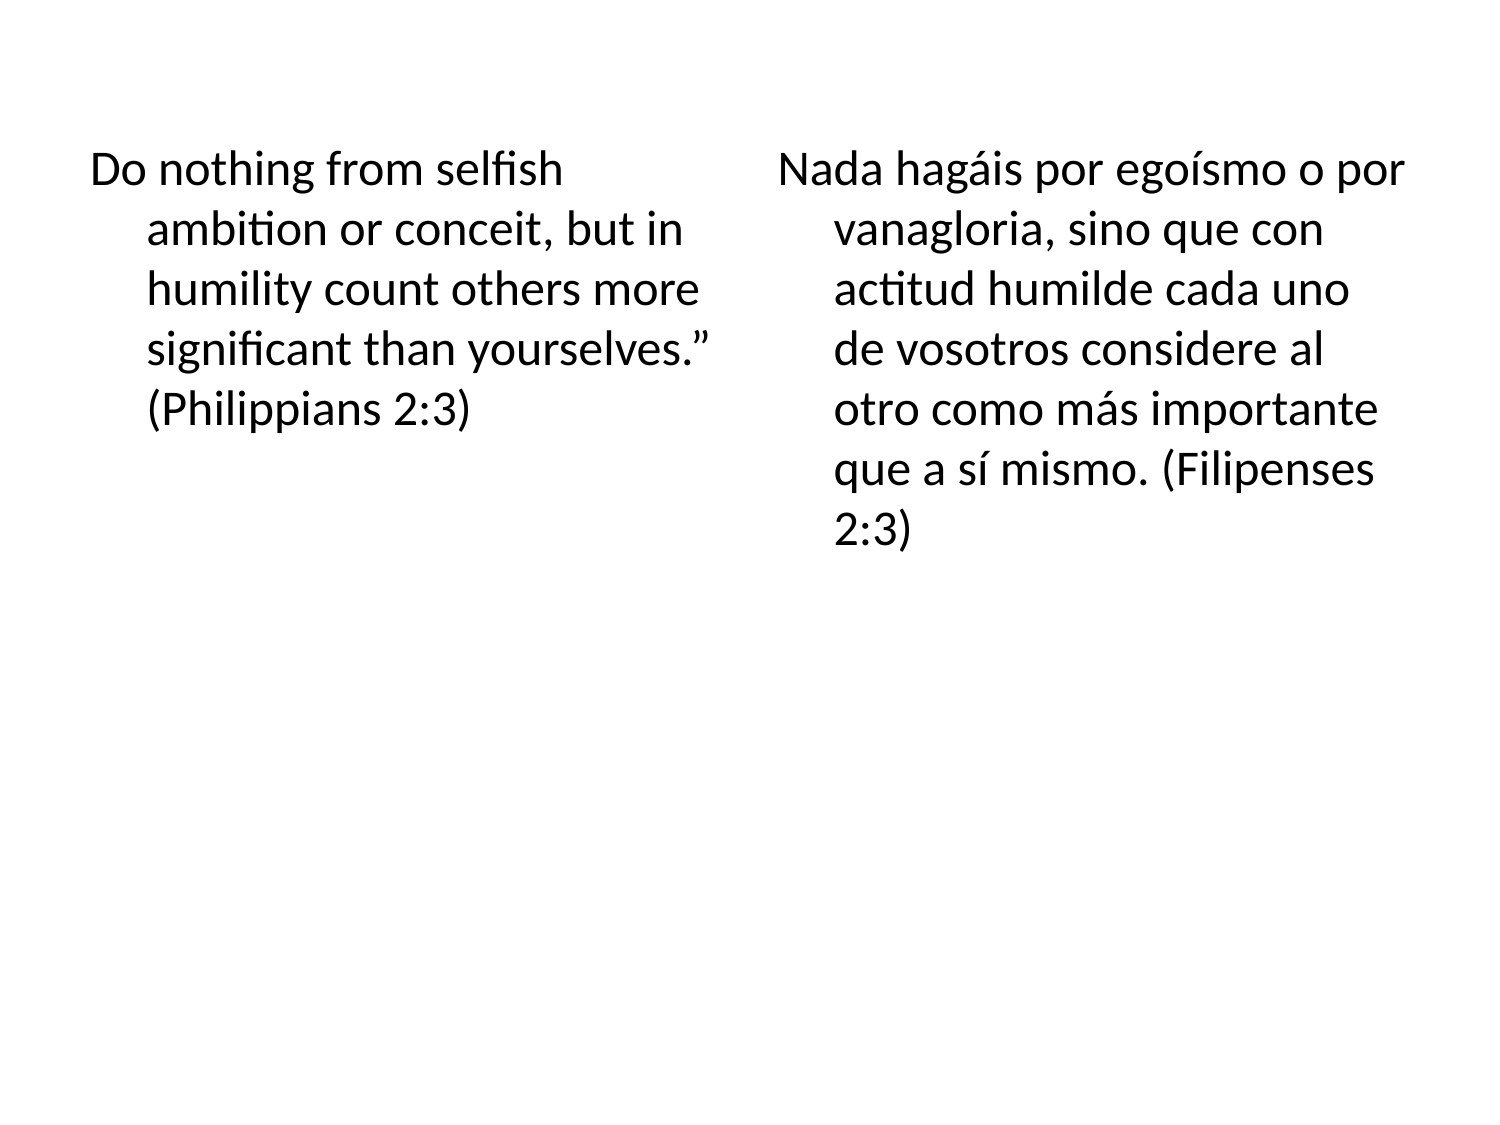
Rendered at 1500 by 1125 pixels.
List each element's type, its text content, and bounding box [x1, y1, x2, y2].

list Nada hagáis por egoísmo o por vanagloria, sino que con actitud humilde cada uno de vosotros considere al otro como más importante que a sí mismo. (Filipenses 2:3) [762, 127, 1425, 1005]
list Do nothing from selfish ambition or conceit, but in humility count others more significant than yourselves.” (Philippians 2:3) [75, 127, 738, 1005]
